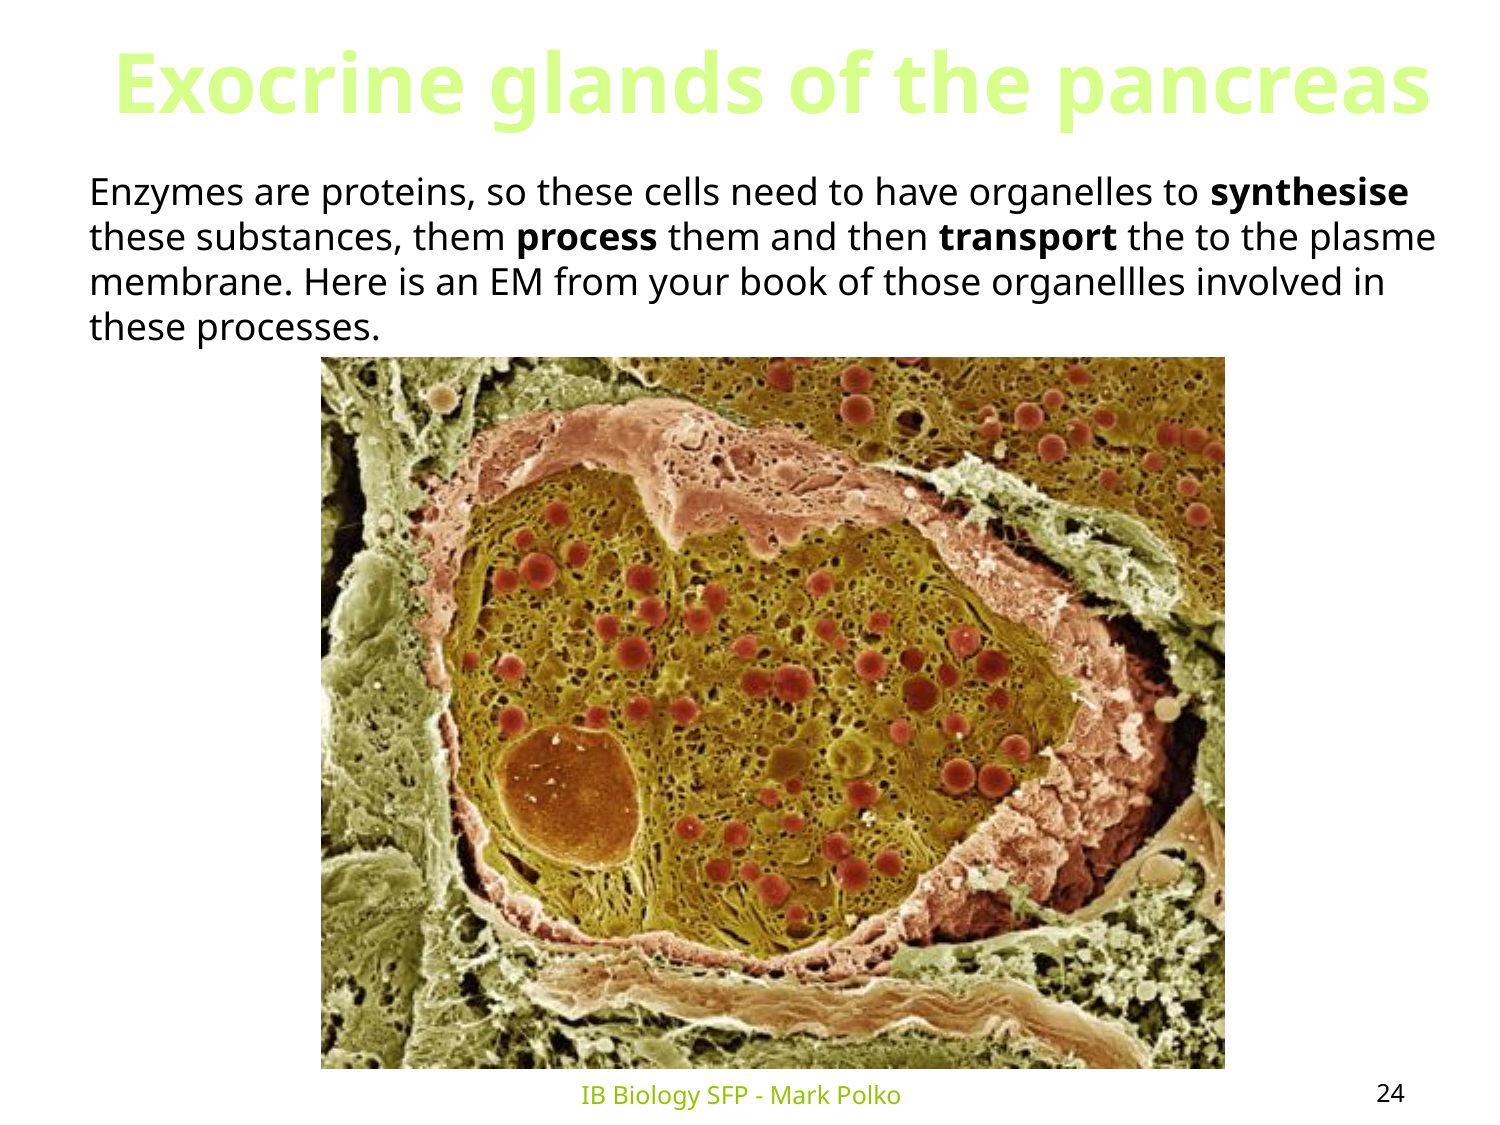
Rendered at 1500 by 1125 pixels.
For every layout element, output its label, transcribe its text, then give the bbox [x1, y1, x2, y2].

text_box Enzymes are proteins, so these cells need to have organelles to synthesise these substances, them process them and then transport the to the plasme membrane. Here is an EM from your book of those organellles involved in these processes. [74, 160, 1457, 356]
text_box Exocrine glands of the pancreas [97, 22, 1449, 138]
picture [321, 357, 1225, 1069]
slide_number 24 [1281, 1064, 1500, 1125]
footer IB Biology SFP - Mark Polko [454, 1079, 1030, 1125]
